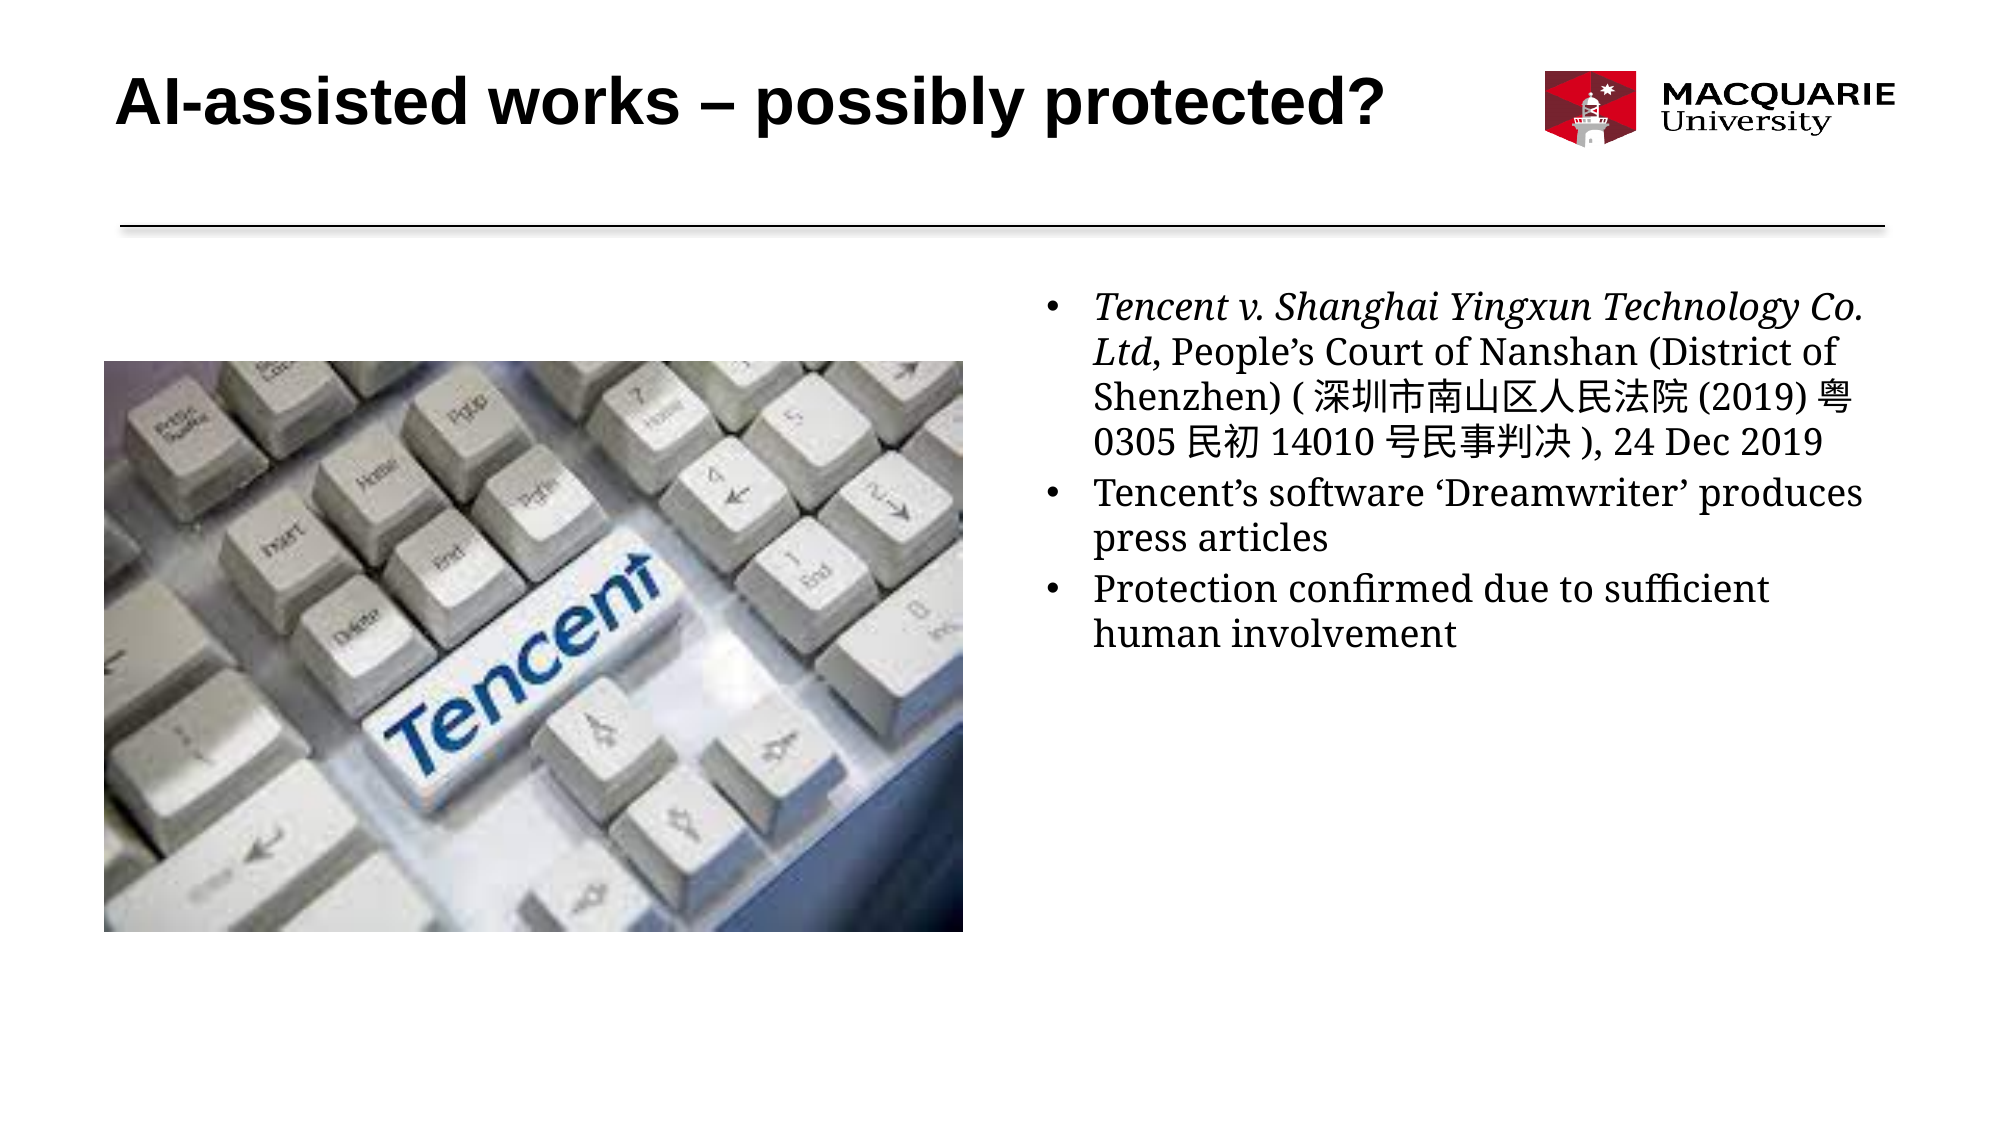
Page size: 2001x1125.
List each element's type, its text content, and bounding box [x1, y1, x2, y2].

title AI-assisted works – possibly protected? [99, 45, 1500, 151]
picture [104, 360, 963, 933]
list Tencent v. Shanghai Yingxun Technology Co. Ltd, People’s Court of Nanshan (District of Shenzhen) (深圳市南山区人民法院(2019)粤0305民初14010号民事判决), 24 Dec 2019 Tencent’s software ‘Dreamwriter’ produces press articles Protection confirmed due to sufficient human involvement [1031, 275, 1890, 1018]
picture [1545, 71, 1895, 150]
